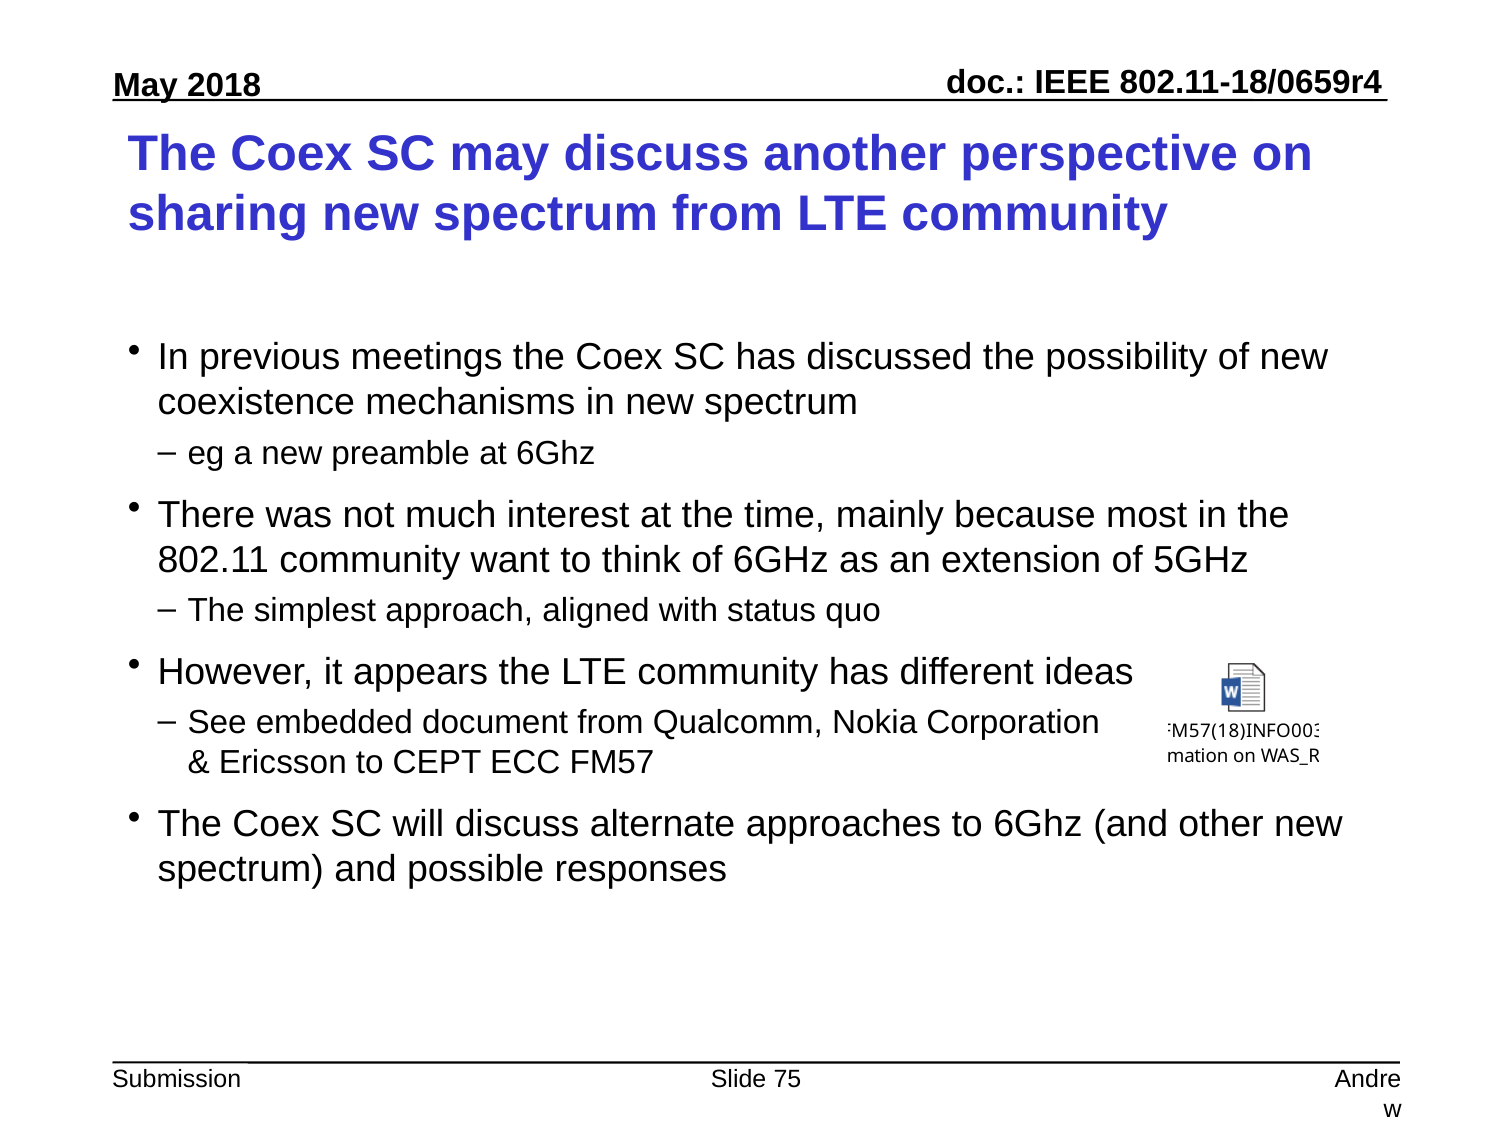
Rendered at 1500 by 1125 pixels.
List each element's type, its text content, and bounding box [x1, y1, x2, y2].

list In previous meetings the Coex SC has discussed the possibility of new coexistence mechanisms in new spectrum eg a new preamble at 6Ghz There was not much interest at the time, mainly because most in the 802.11 community want to think of 6GHz as an extension of 5GHz The simplest approach, aligned with status quo However, it appears the LTE community has different ideas See embedded document from Qualcomm, Nokia Corporation & Ericsson to CEPT ECC FM57 The Coex SC will discuss alternate approaches to 6Ghz (and other new spectrum) and possible responses [112, 324, 1388, 1000]
title The Coex SC may discuss another perspective on sharing new spectrum from LTE community [112, 112, 1388, 288]
slide_number Slide 75 [709, 1061, 803, 1093]
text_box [1167, 662, 1319, 793]
footer Andrew Myles, Cisco [1320, 1061, 1402, 1093]
